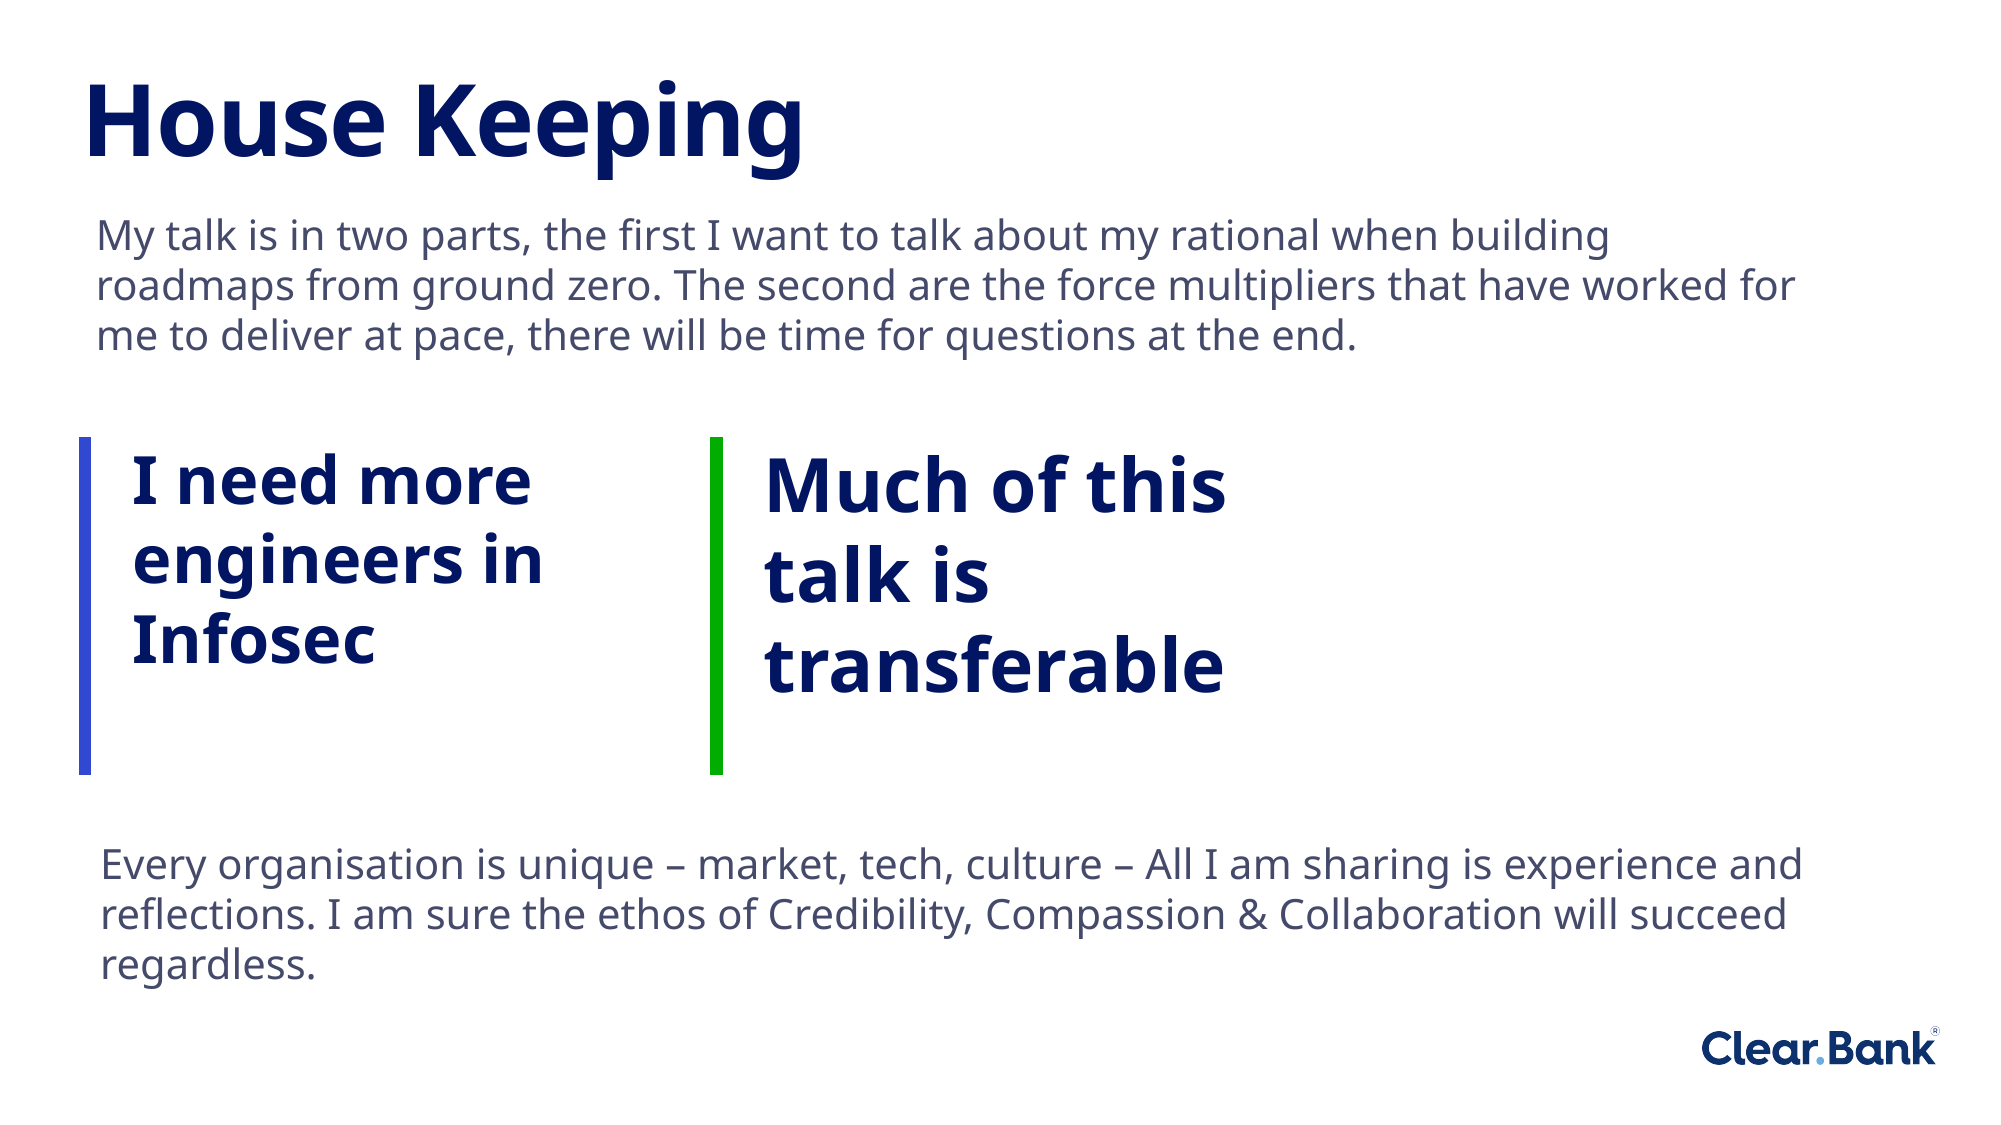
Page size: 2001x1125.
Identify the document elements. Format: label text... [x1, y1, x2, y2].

picture [1702, 1026, 1940, 1065]
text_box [85, 437, 653, 775]
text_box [716, 437, 1284, 775]
text_box Every organisation is unique – market, tech, culture – All I am sharing is experience and reflections. I am sure the ethos of Credibility, Compassion & Collaboration will succeed regardless. [85, 829, 1824, 995]
text_box My talk is in two parts, the first I want to talk about my rational when building roadmaps from ground zero. The second are the force multipliers that have worked for me to deliver at pace, there will be time for questions at the end. [80, 201, 1820, 367]
text_box House Keeping [67, 72, 950, 183]
